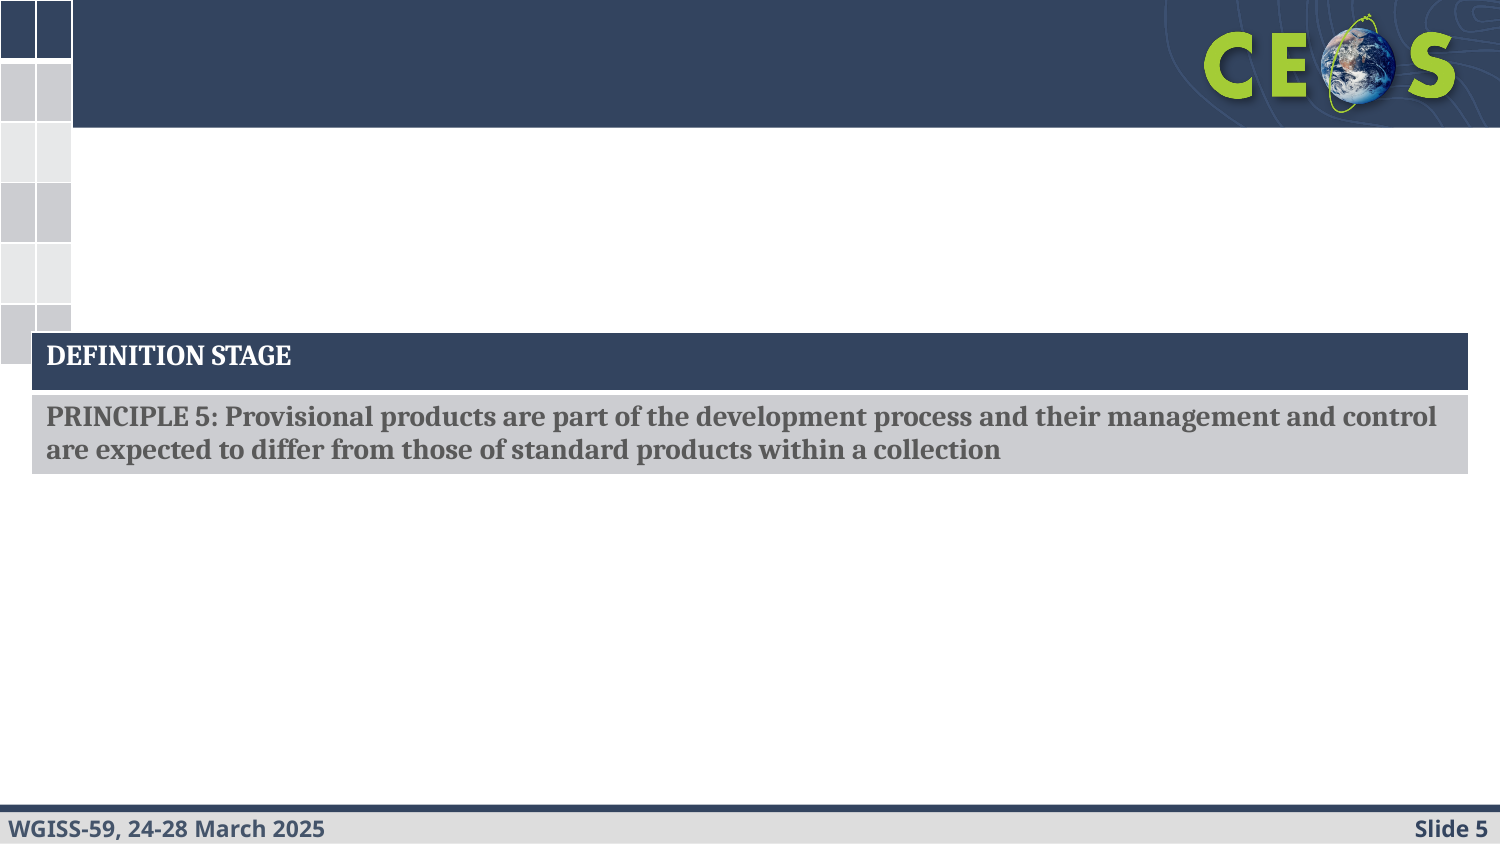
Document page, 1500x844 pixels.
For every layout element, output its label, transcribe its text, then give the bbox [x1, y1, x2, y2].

table_cell [1, 123, 35, 182]
table_cell [37, 183, 71, 242]
table_cell [37, 244, 71, 303]
picture [1204, 13, 1455, 113]
table_cell PRINCIPLE 5: Provisional products are part of the development process and their management and control are expected to differ from those of standard products within a collection [32, 395, 1468, 474]
table_cell [1, 244, 35, 303]
table_cell [1, 305, 35, 364]
table_cell [37, 64, 71, 121]
table_cell [1, 64, 35, 121]
table_header DEFINITION STAGE [32, 333, 1468, 390]
table_header [1, 1, 35, 58]
table_header [37, 1, 71, 58]
title [0, 366, 493, 493]
table_cell [1, 183, 35, 242]
title [73, 0, 493, 331]
table_cell [37, 123, 71, 182]
table_cell [37, 305, 71, 331]
